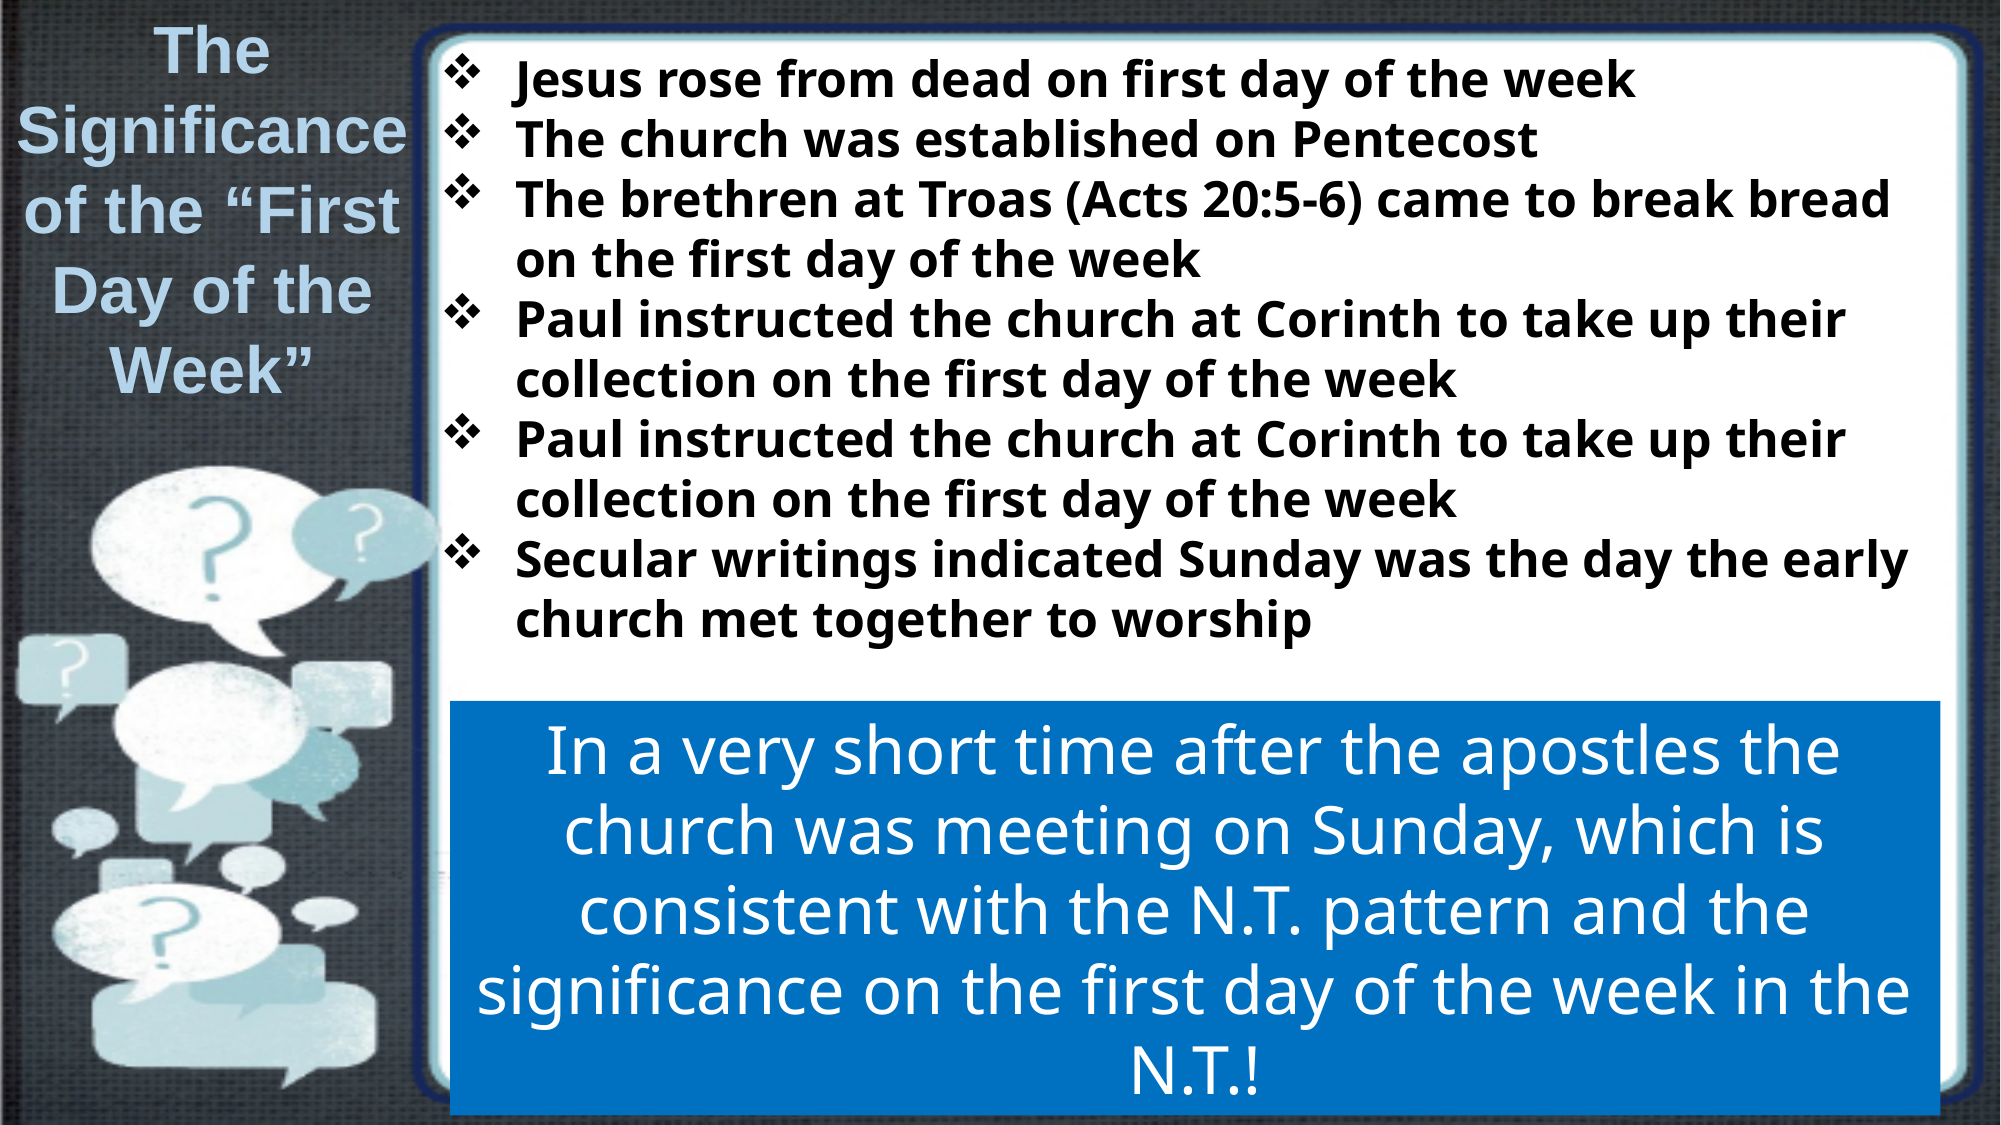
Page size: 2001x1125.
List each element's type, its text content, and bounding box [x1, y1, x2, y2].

text_box Jesus rose from dead on first day of the week The church was established on Pentecost The brethren at Troas (Acts 20:5-6) came to break bread on the first day of the week Paul instructed the church at Corinth to take up their collection on the first day of the week Paul instructed the church at Corinth to take up their collection on the first day of the week Secular writings indicated Sunday was the day the early church met together to worship [425, 39, 1966, 655]
text_box In a very short time after the apostles the church was meeting on Sunday, which is consistent with the N.T. pattern and the significance on the first day of the week in the N.T.! [450, 700, 1941, 1116]
picture [0, 0, 2001, 1125]
text_box The Significance of the “First Day of the Week” [0, 0, 426, 415]
